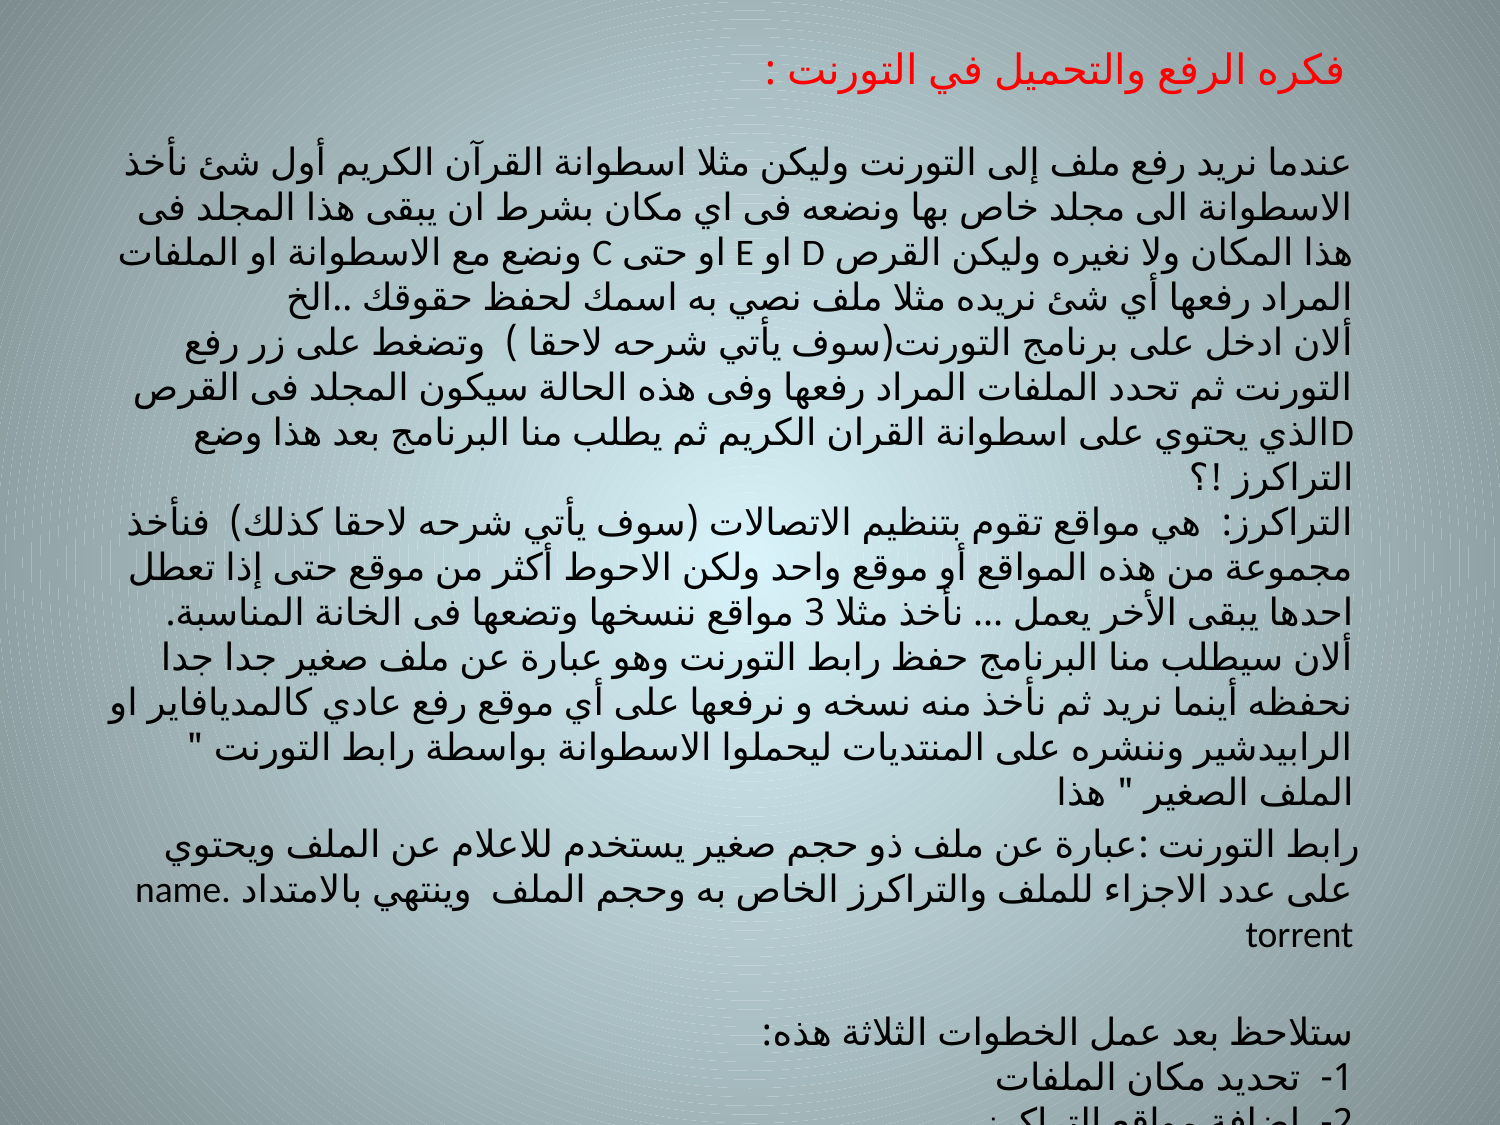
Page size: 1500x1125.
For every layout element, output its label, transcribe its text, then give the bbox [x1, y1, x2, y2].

list فكره الرفع والتحميل في التورنت : عندما نريد رفع ملف إلى التورنت وليكن مثلا اسطوانة القرآن الكريم أول شئ نأخذ الاسطوانة الى مجلد خاص بها ونضعه فى اي مكان بشرط ان يبقى هذا المجلد فى هذا المكان ولا نغيره وليكن القرص D او E او حتى C ونضع مع الاسطوانة او الملفات المراد رفعها أي شئ نريده مثلا ملف نصي به اسمك لحفظ حقوقك ..الخ ألان ادخل على برنامج التورنت(سوف يأتي شرحه لاحقا ) وتضغط على زر رفع التورنت ثم تحدد الملفات المراد رفعها وفى هذه الحالة سيكون المجلد فى القرص Dالذي يحتوي على اسطوانة القران الكريم ثم يطلب منا البرنامج بعد هذا وضع التراكرز !؟ التراكرز: هي مواقع تقوم بتنظيم الاتصالات (سوف يأتي شرحه لاحقا كذلك) فنأخذ مجموعة من هذه المواقع أو موقع واحد ولكن الاحوط أكثر من موقع حتى إذا تعطل احدها يبقى الأخر يعمل ... نأخذ مثلا 3 مواقع ننسخها وتضعها فى الخانة المناسبة. ألان سيطلب منا البرنامج حفظ رابط التورنت وهو عبارة عن ملف صغير جدا جدا نحفظه أينما نريد ثم نأخذ منه نسخه و نرفعها على أي موقع رفع عادي كالمديافاير او الرابيدشير وننشره على المنتديات ليحملوا الاسطوانة بواسطة رابط التورنت " الملف الصغير " هذا رابط التورنت :عبارة عن ملف ذو حجم صغير يستخدم للاعلام عن الملف ويحتوي على عدد الاجزاء للملف والتراكرز الخاص به وحجم الملف وينتهي بالامتداد name. torrent ستلاحظ بعد عمل الخطوات الثلاثة هذه: 1- تحديد مكان الملفات 2- إضافة مواقع التراكرز 3- حفظ رابط التورنت [75, 35, 1425, 1067]
